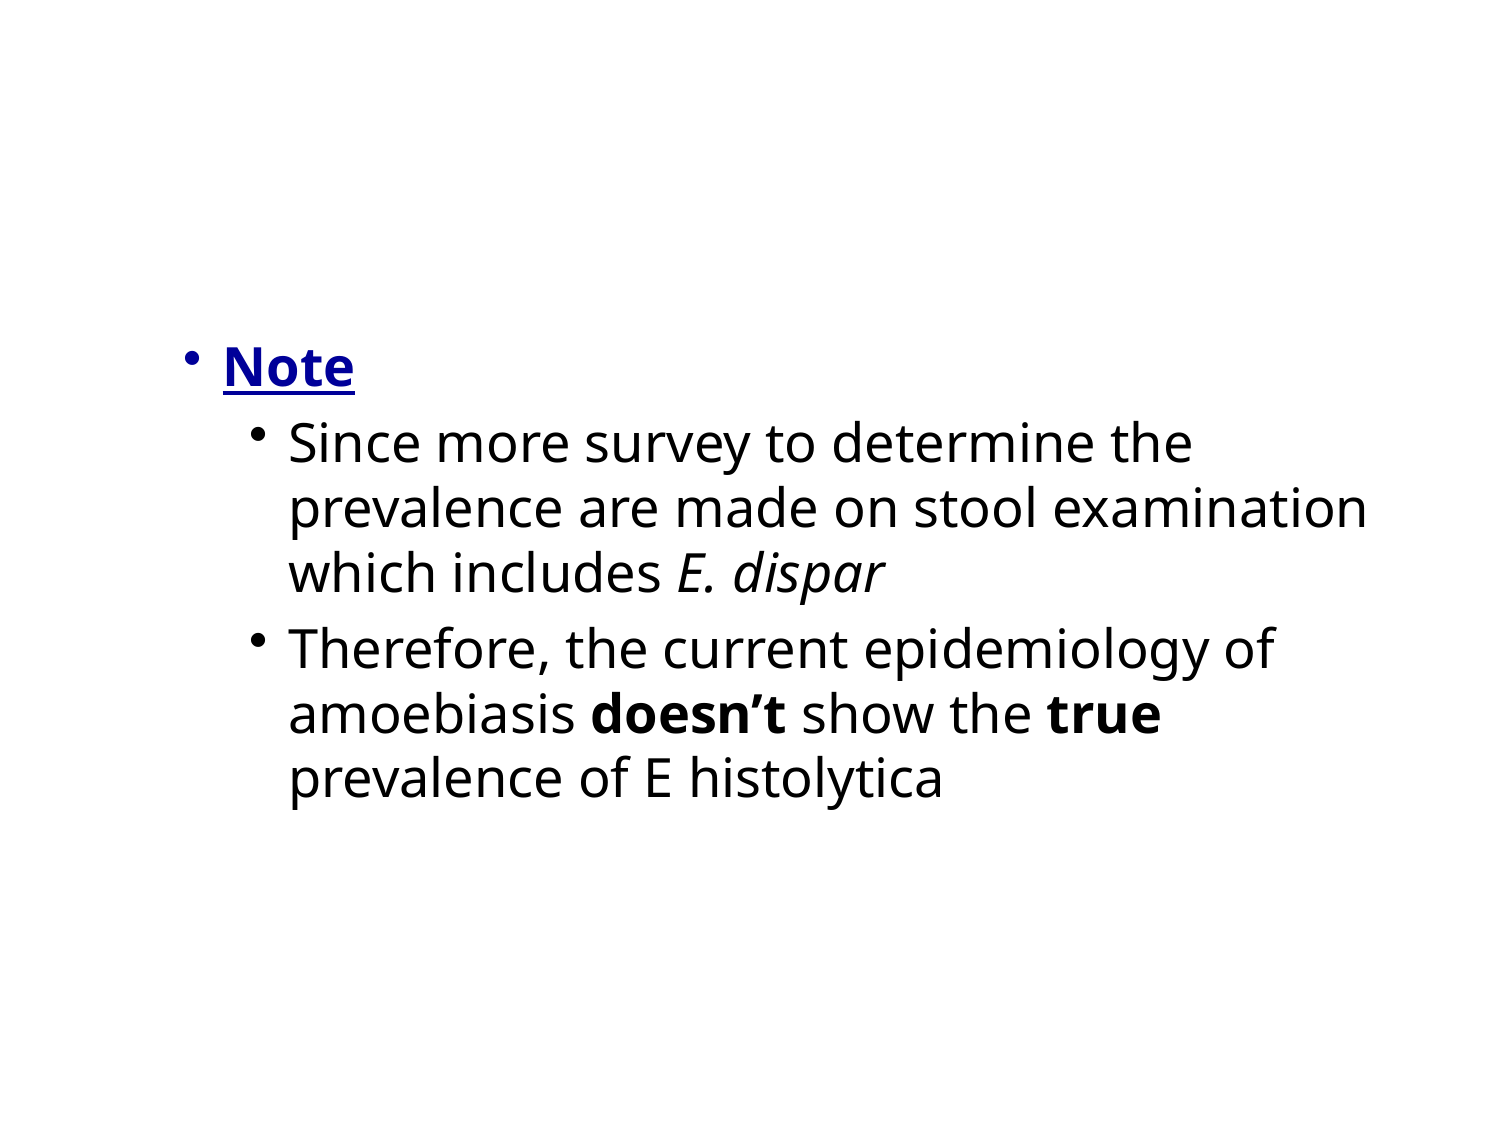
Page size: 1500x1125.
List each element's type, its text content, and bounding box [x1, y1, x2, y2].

list Note Since more survey to determine the prevalence are made on stool examination which includes E. dispar Therefore, the current epidemiology of amoebiasis doesn’t show the true prevalence of E histolytica [112, 324, 1388, 1000]
